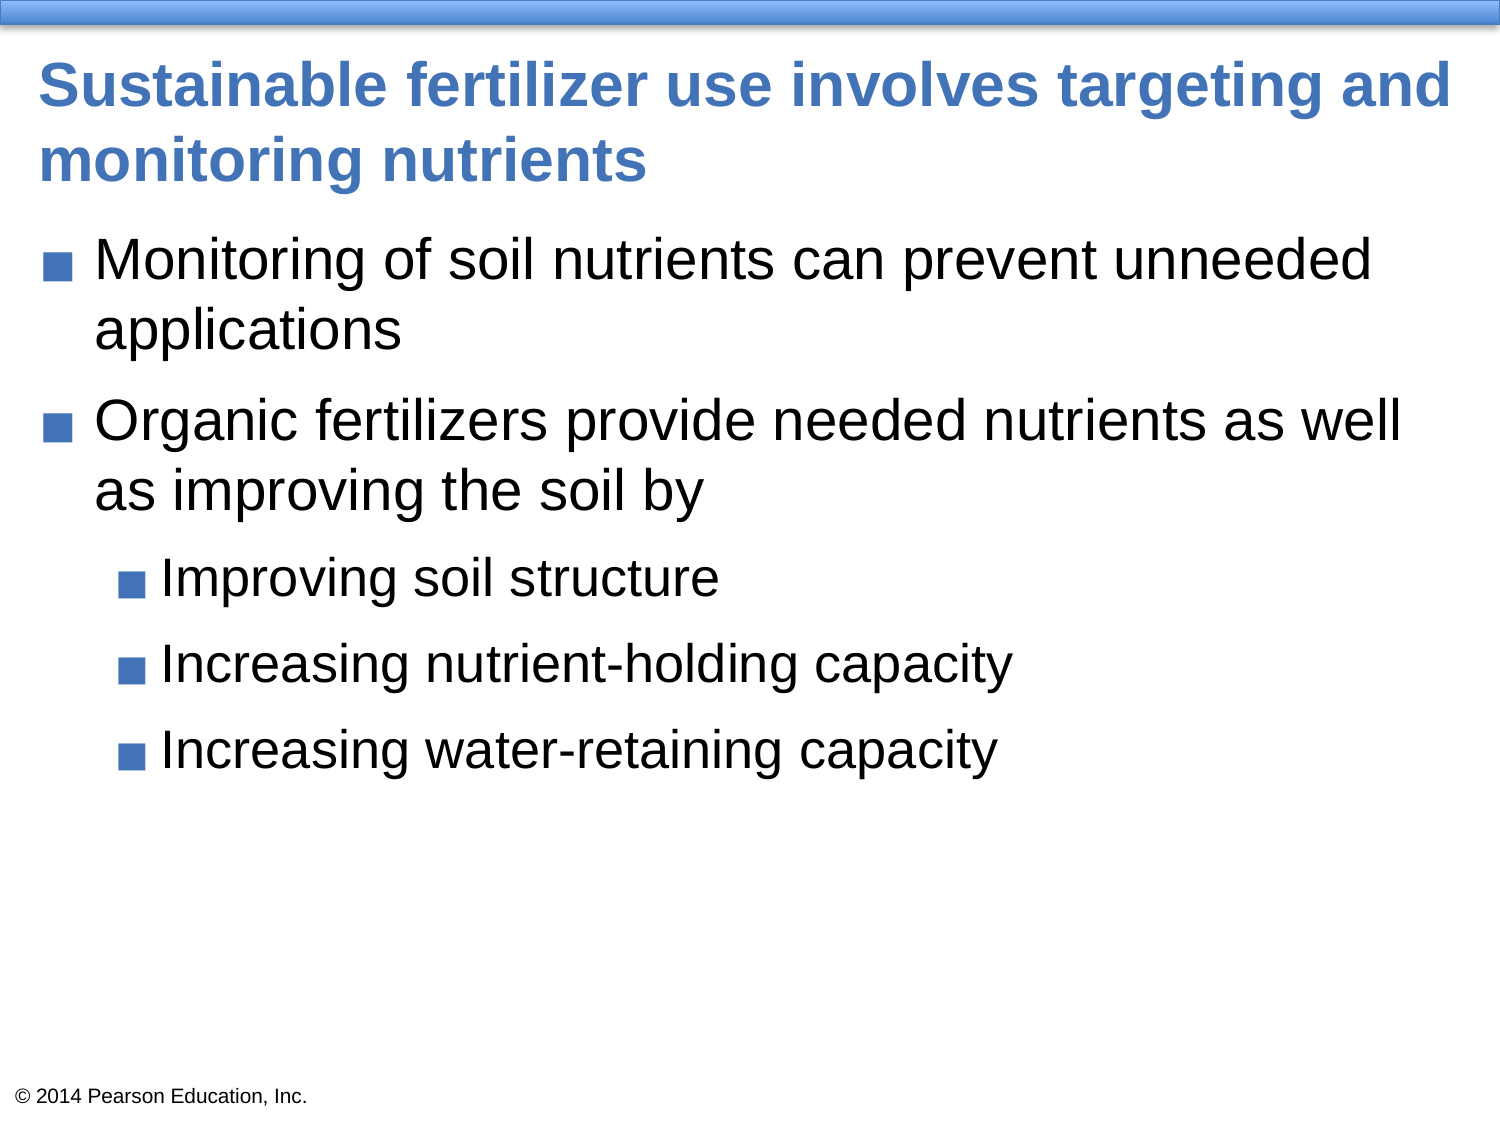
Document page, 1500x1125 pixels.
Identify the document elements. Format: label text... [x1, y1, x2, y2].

list Monitoring of soil nutrients can prevent unneeded applications Organic fertilizers provide needed nutrients as well as improving the soil by Improving soil structure Increasing nutrient-holding capacity Increasing water-retaining capacity [23, 213, 1476, 1005]
title Sustainable fertilizer use involves targeting and monitoring nutrients [23, 36, 1476, 213]
